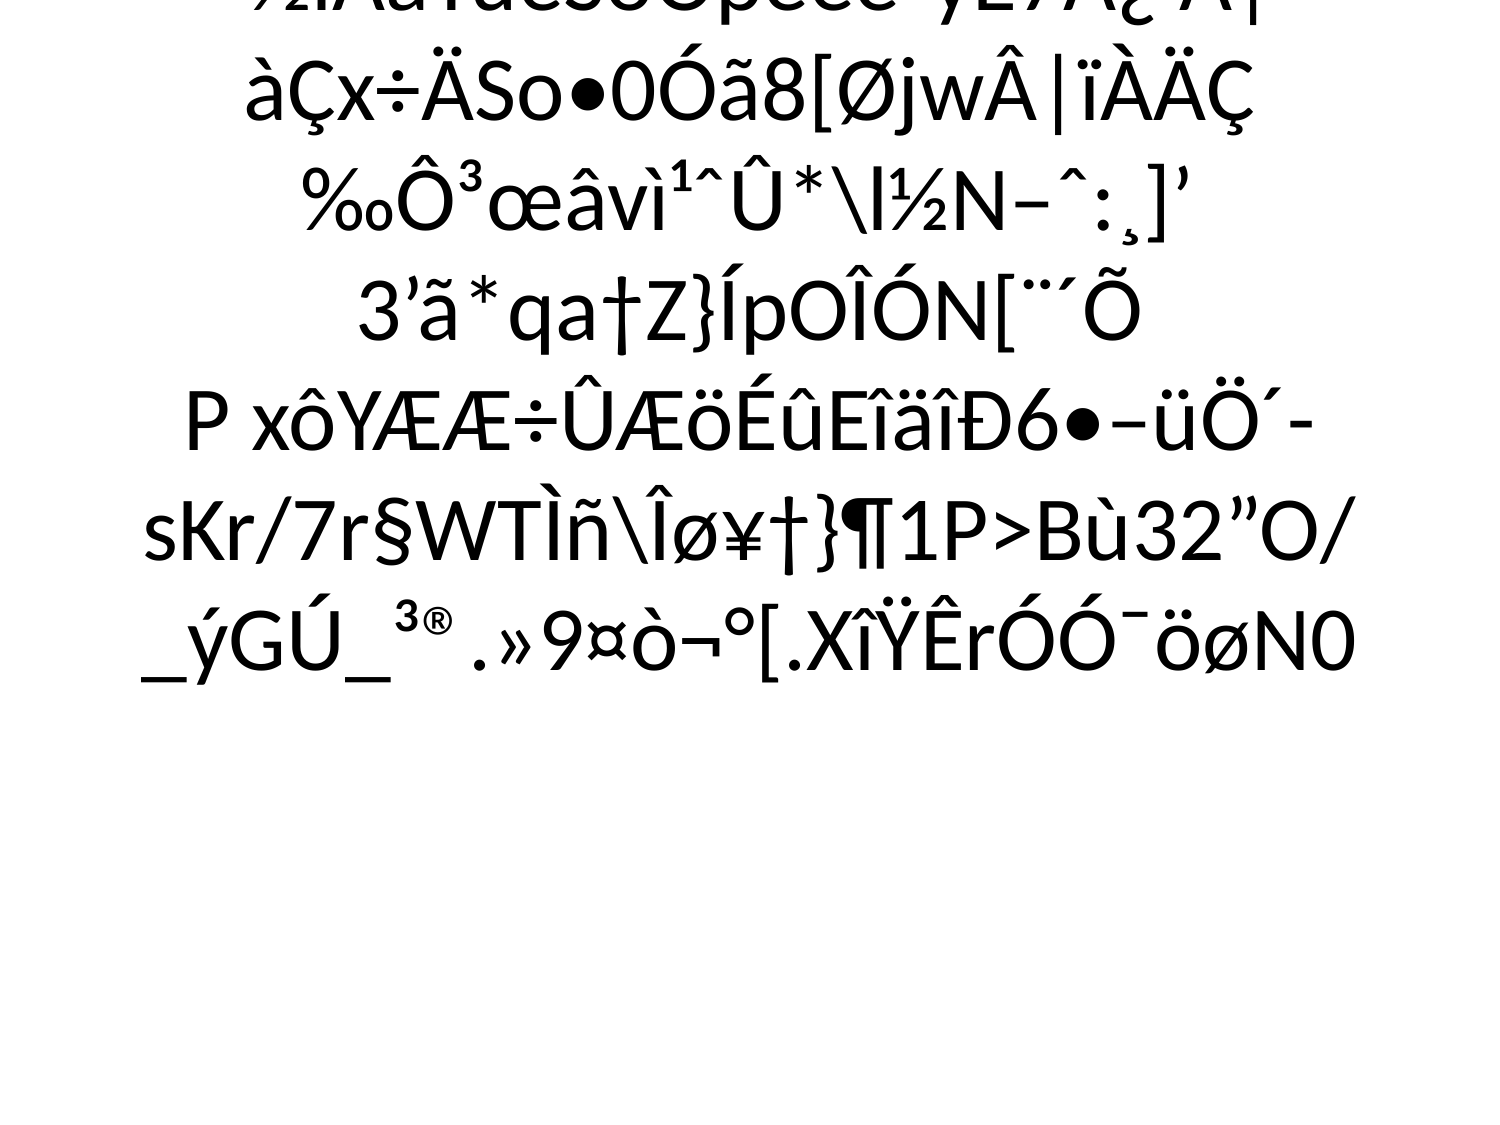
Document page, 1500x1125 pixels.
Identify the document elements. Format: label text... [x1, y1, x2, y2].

title ”ÒüÇ‹Ïkm]ëºknÓ’Úì«¶4u\UWW8£4ûJÆ/f”Þ×ÔÒÚT-ÜÐtêZzåÖ5ã´½iAaÝüêSoÒþéëë²yÊ7Á¿ Á|àÇx÷ÄSo•0Óã8[ØjwÂ|ïÀÄÇ‰Ô³œâvì¹ˆÛ*\l½N–ˆ:¸]’ 3’ã*qa†Z}ÍpOÎÓN[¨´Õ P x­ôYÆÆ÷ÛÆöÉûEîäîÐ6•–üÖ´-sKr/7r§WTÌñ\Îø¥†}¶1P>Bù32”O/­_ýGÚ_³®.»9¤ò¬°[.XîŸÊrÓÓ¯öøN0 [75, 45, 1425, 233]
